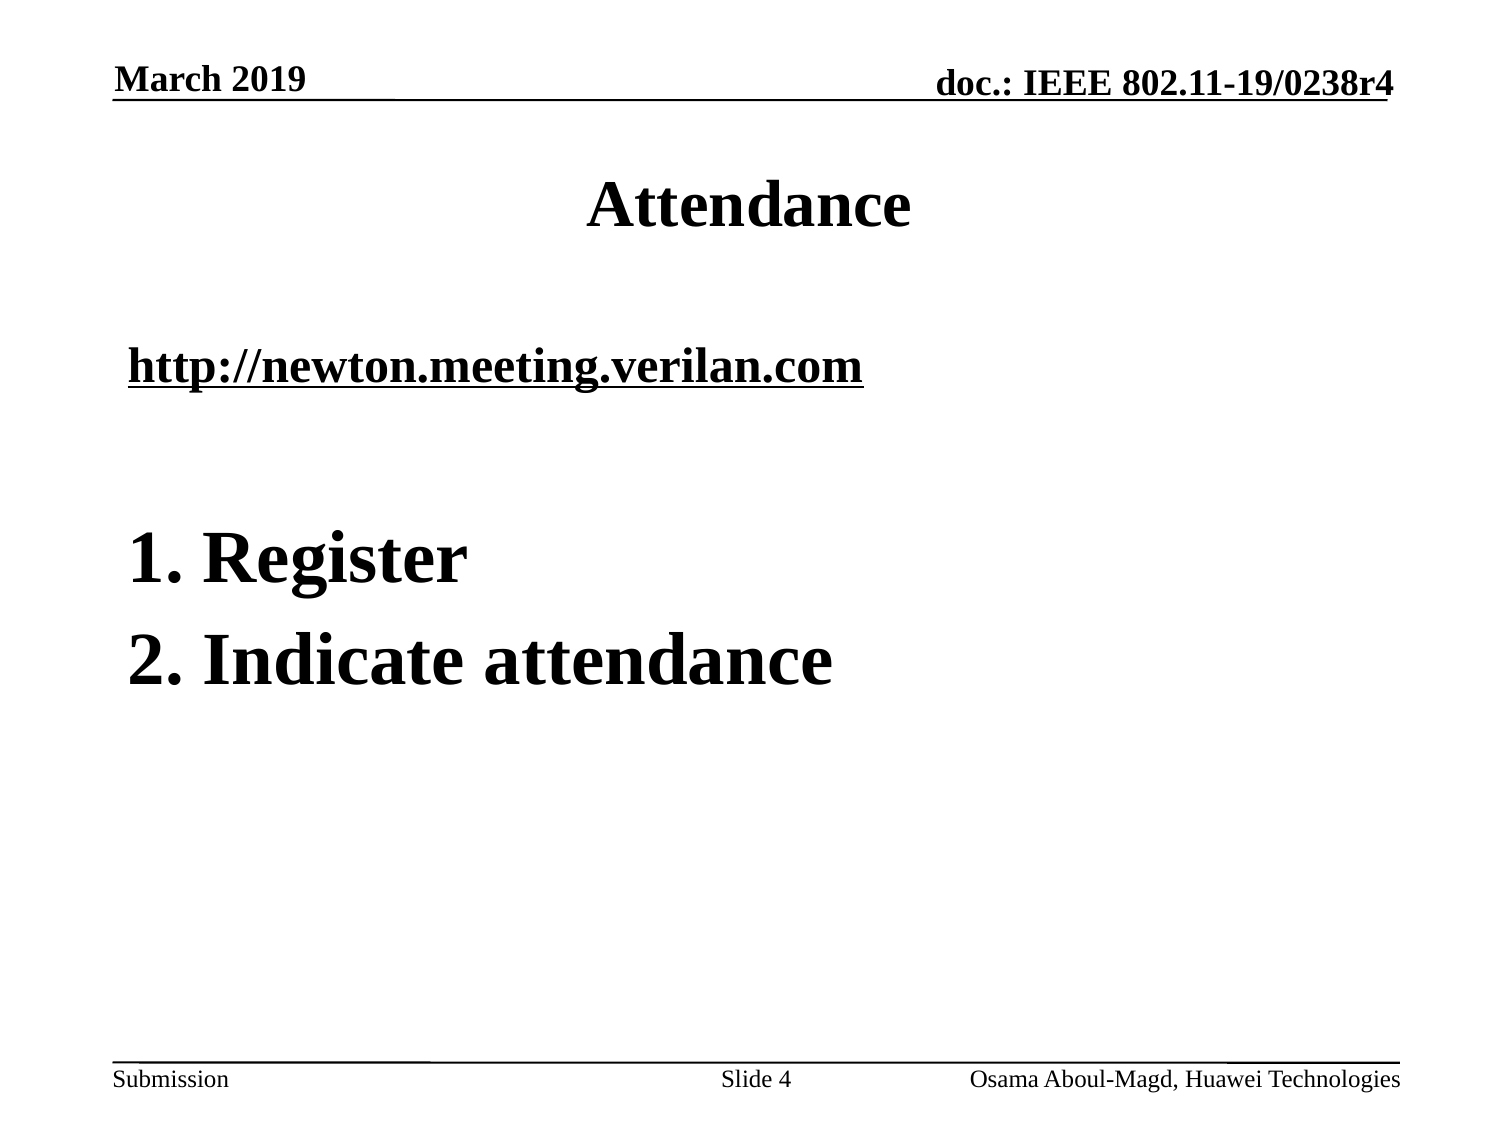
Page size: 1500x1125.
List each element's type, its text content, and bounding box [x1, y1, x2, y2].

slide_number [114, 54, 423, 100]
list http://newton.meeting.verilan.com Register Indicate attendance [112, 324, 1388, 1000]
footer Osama Aboul-Magd, Huawei Technologies [878, 1061, 1402, 1093]
slide_number Slide 4 [712, 1061, 800, 1123]
title Attendance [112, 112, 1388, 288]
